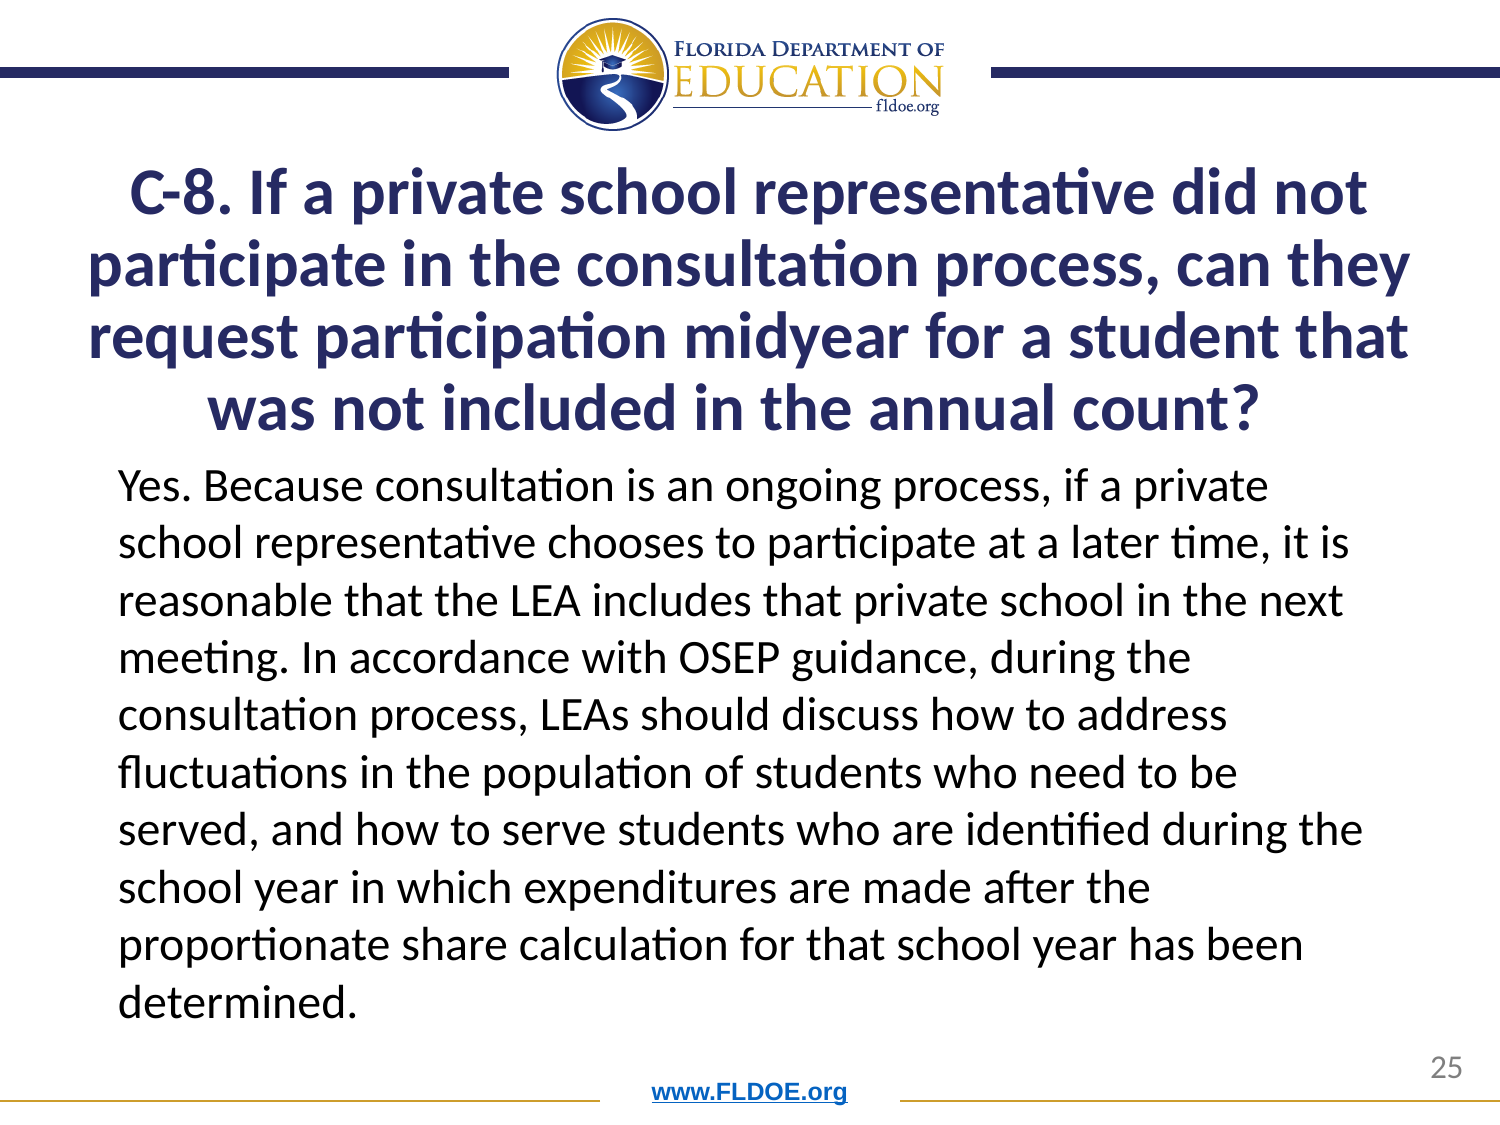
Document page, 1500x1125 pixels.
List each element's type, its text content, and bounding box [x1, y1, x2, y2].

title C-8. If a private school representative did not participate in the consultation process, can they request participation midyear for a student that was not included in the annual count? [53, 108, 1447, 494]
picture [538, 3, 962, 108]
text_box Yes. Because consultation is an ongoing process, if a private school representative chooses to participate at a later time, it is reasonable that the LEA includes that private school in the next meeting. In accordance with OSEP guidance, during the consultation process, LEAs should discuss how to address fluctuations in the population of students who need to be served, and how to serve students who are identified during the school year in which expenditures are made after the proportionate share calculation for that school year has been determined. [103, 445, 1397, 1036]
